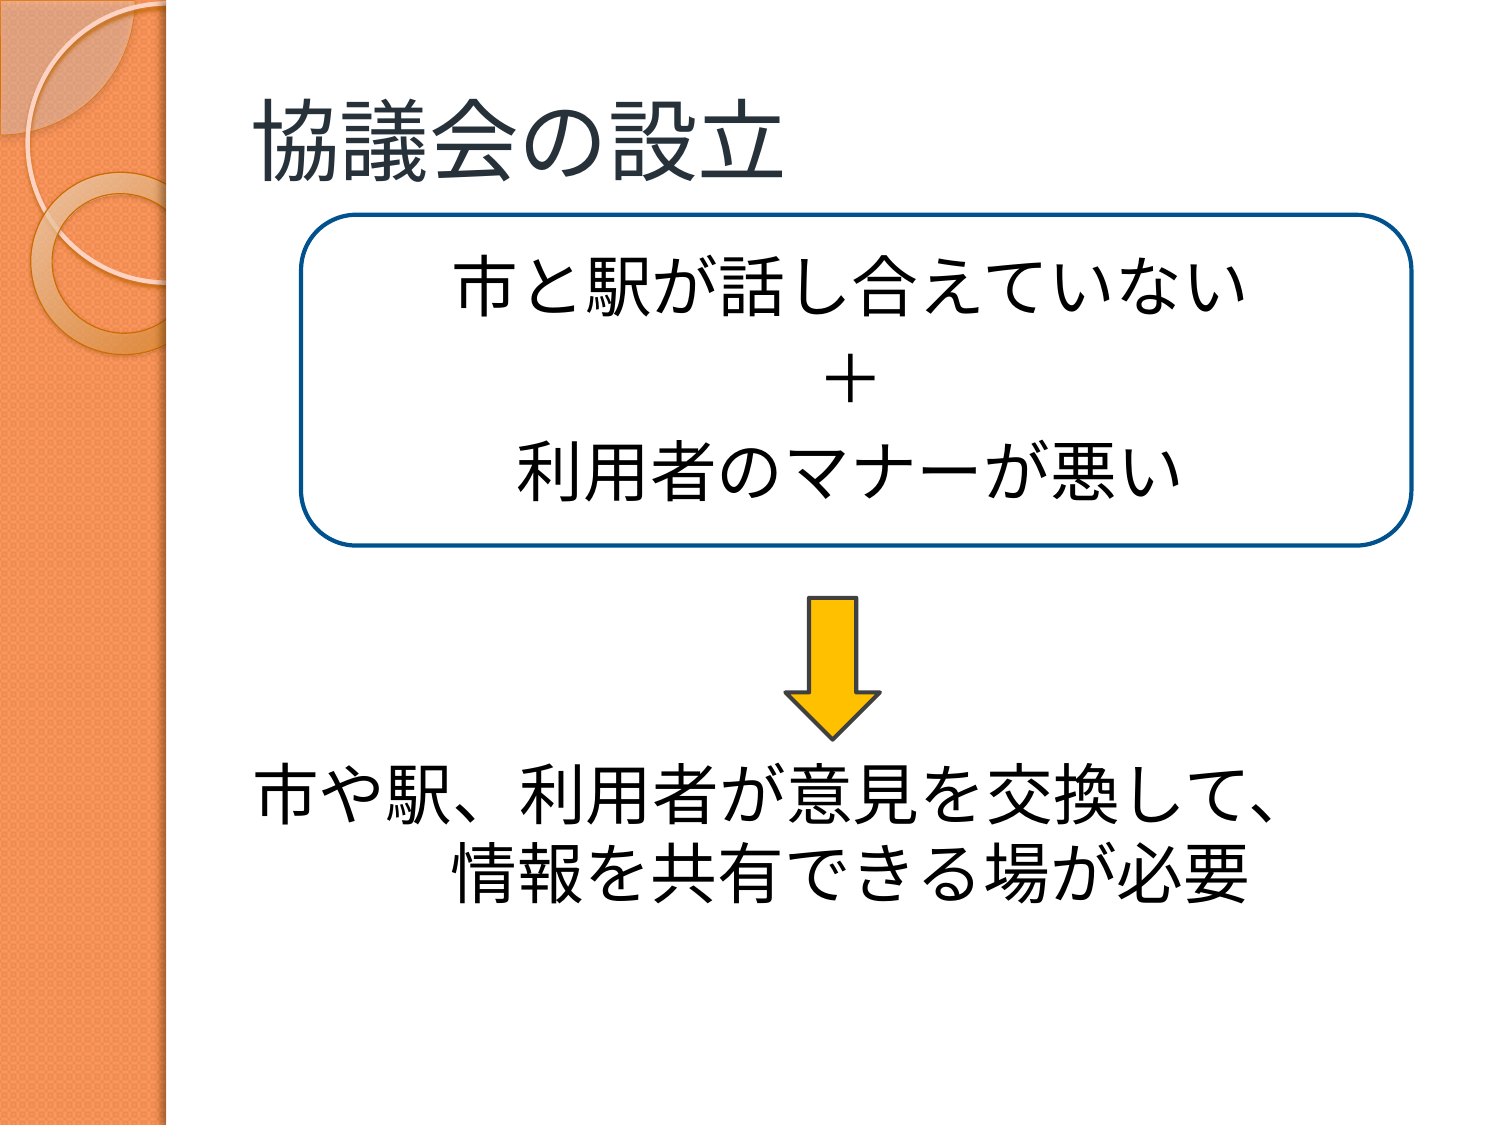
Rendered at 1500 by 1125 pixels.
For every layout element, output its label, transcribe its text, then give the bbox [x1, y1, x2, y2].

list 市と駅が話し合えていない ＋ 利用者のマナーが悪い 市や駅、利用者が意見を交換して、 情報を共有できる場が必要 [235, 237, 1466, 1025]
title 協議会の設立 [235, 45, 1466, 233]
text_box [783, 595, 882, 742]
text_box [309, 233, 1404, 237]
